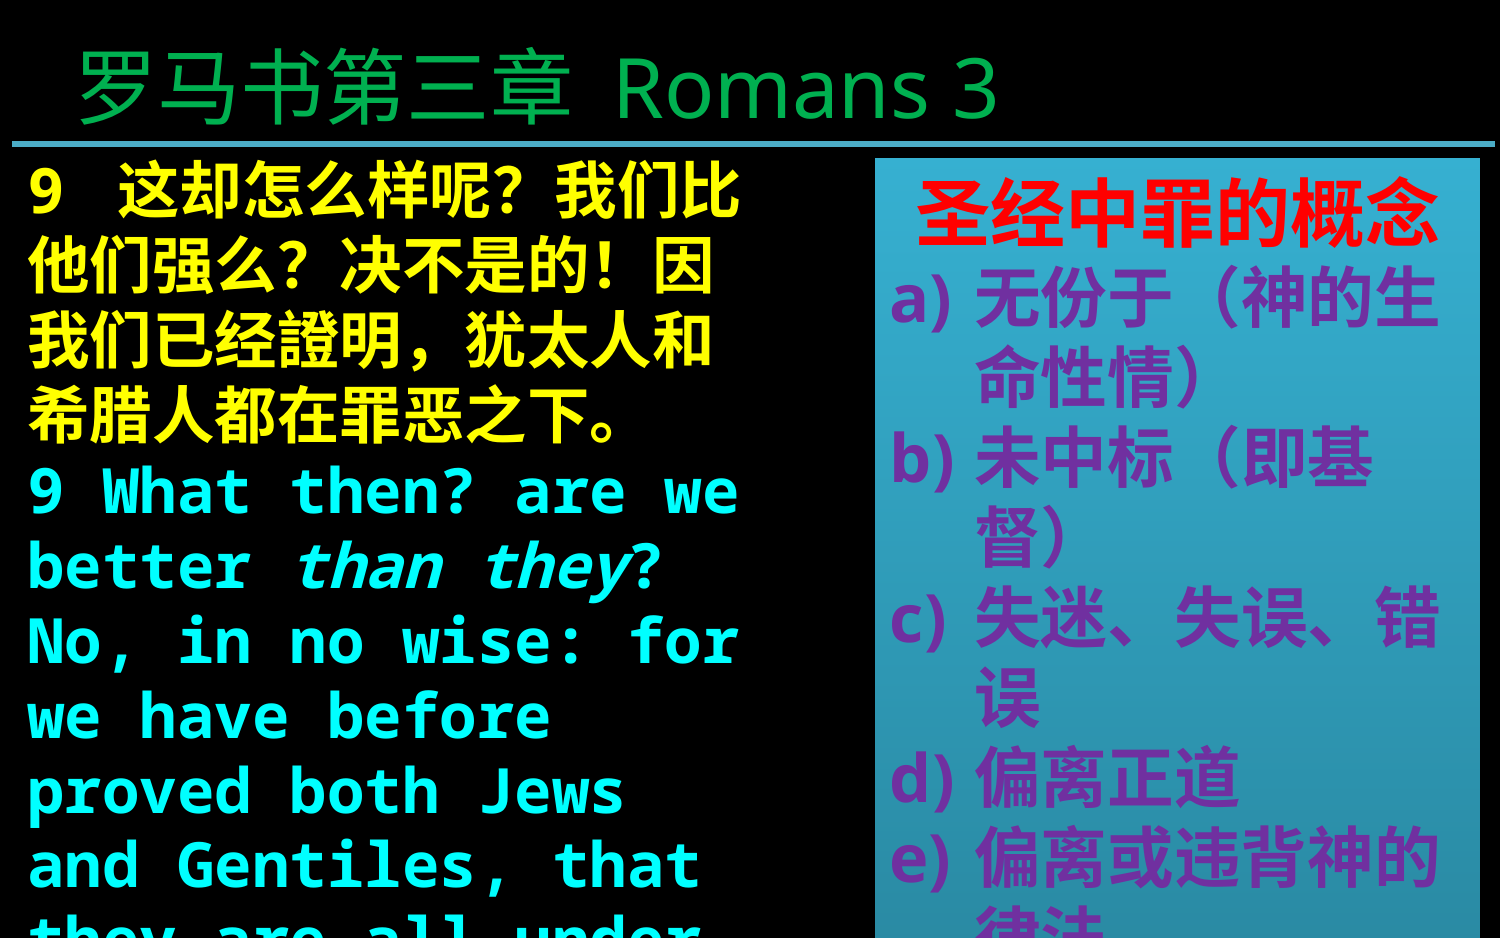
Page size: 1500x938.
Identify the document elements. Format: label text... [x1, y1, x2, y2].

text_box 9 这却怎么样呢？我们比他们强么？决不是的！因我们已经證明，犹太人和希腊人都在罪恶之下。 9 What then? are we better than they? No, in no wise: for we have before proved both Jews and Gentiles, that they are all under sin; [12, 154, 788, 938]
text_box 罗马书第三章 Romans 3 [59, 27, 1015, 143]
text_box 圣经中罪的概念 无份于（神的生命性情） 未中标（即基督） 失迷、失误、错误 偏离正道 偏离或违背神的律法 [875, 158, 1480, 938]
